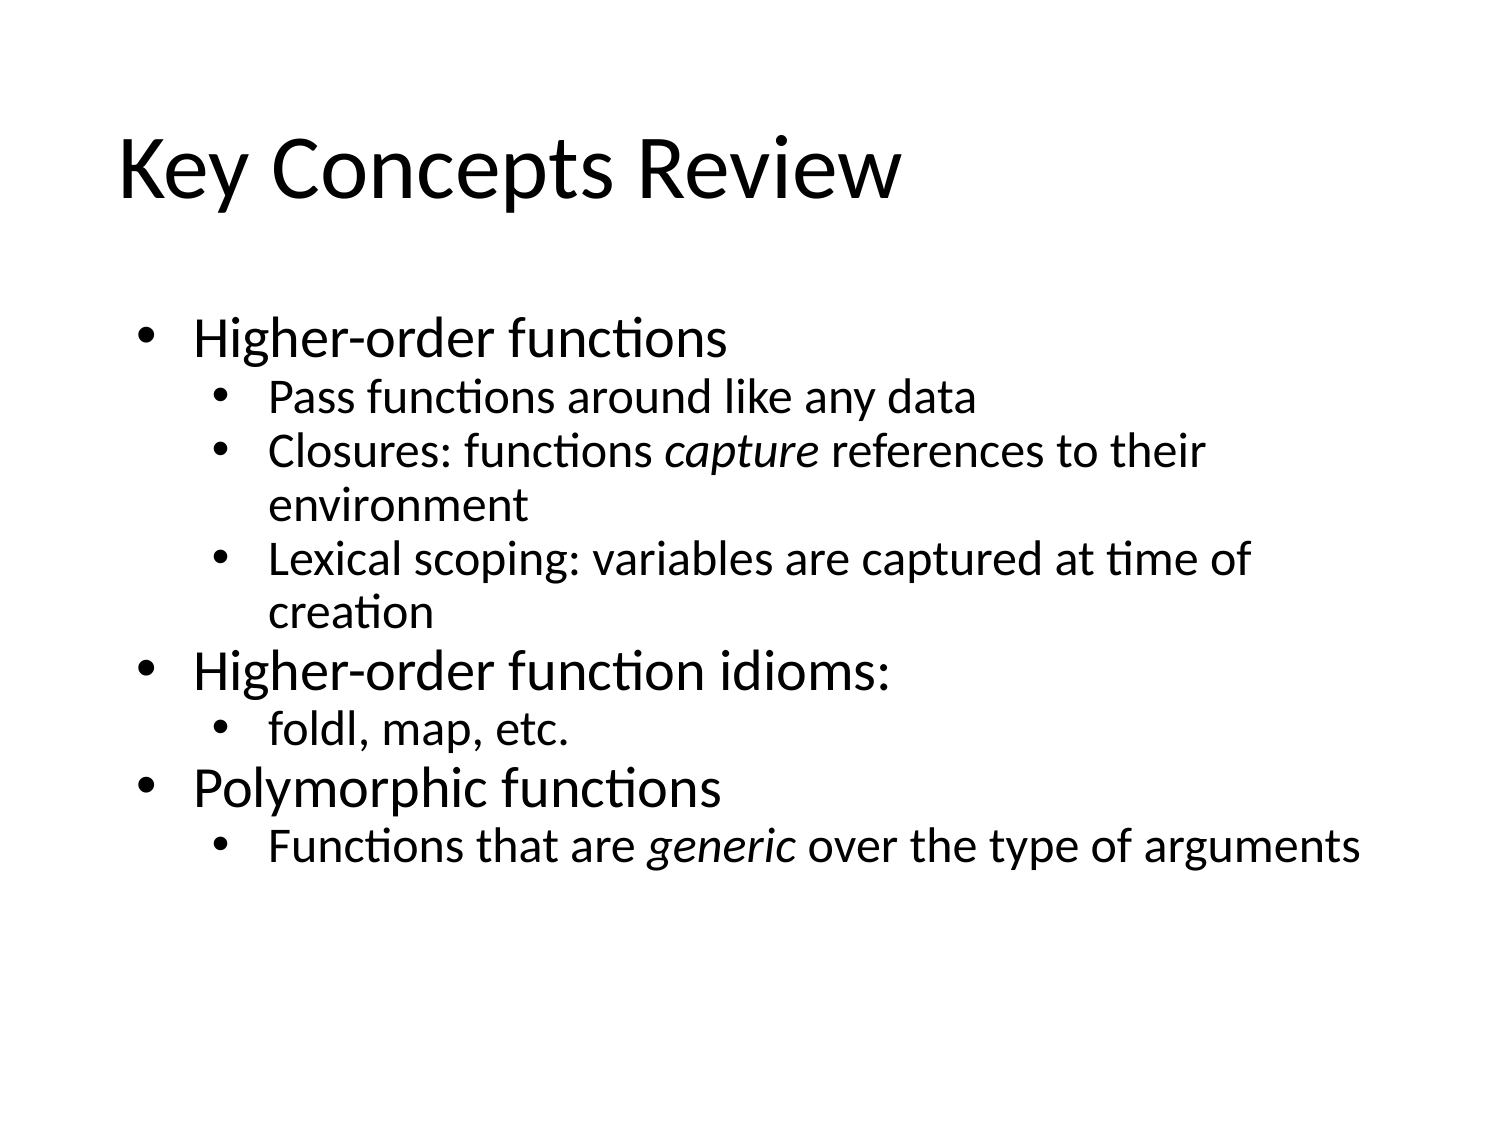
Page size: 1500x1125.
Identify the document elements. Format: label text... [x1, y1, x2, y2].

title Key Concepts Review [103, 59, 1397, 278]
list Higher-order functions Pass functions around like any data Closures: functions capture references to their environment Lexical scoping: variables are captured at time of creation Higher-order function idioms: foldl, map, etc. Polymorphic functions Functions that are generic over the type of arguments [103, 299, 1397, 1014]
